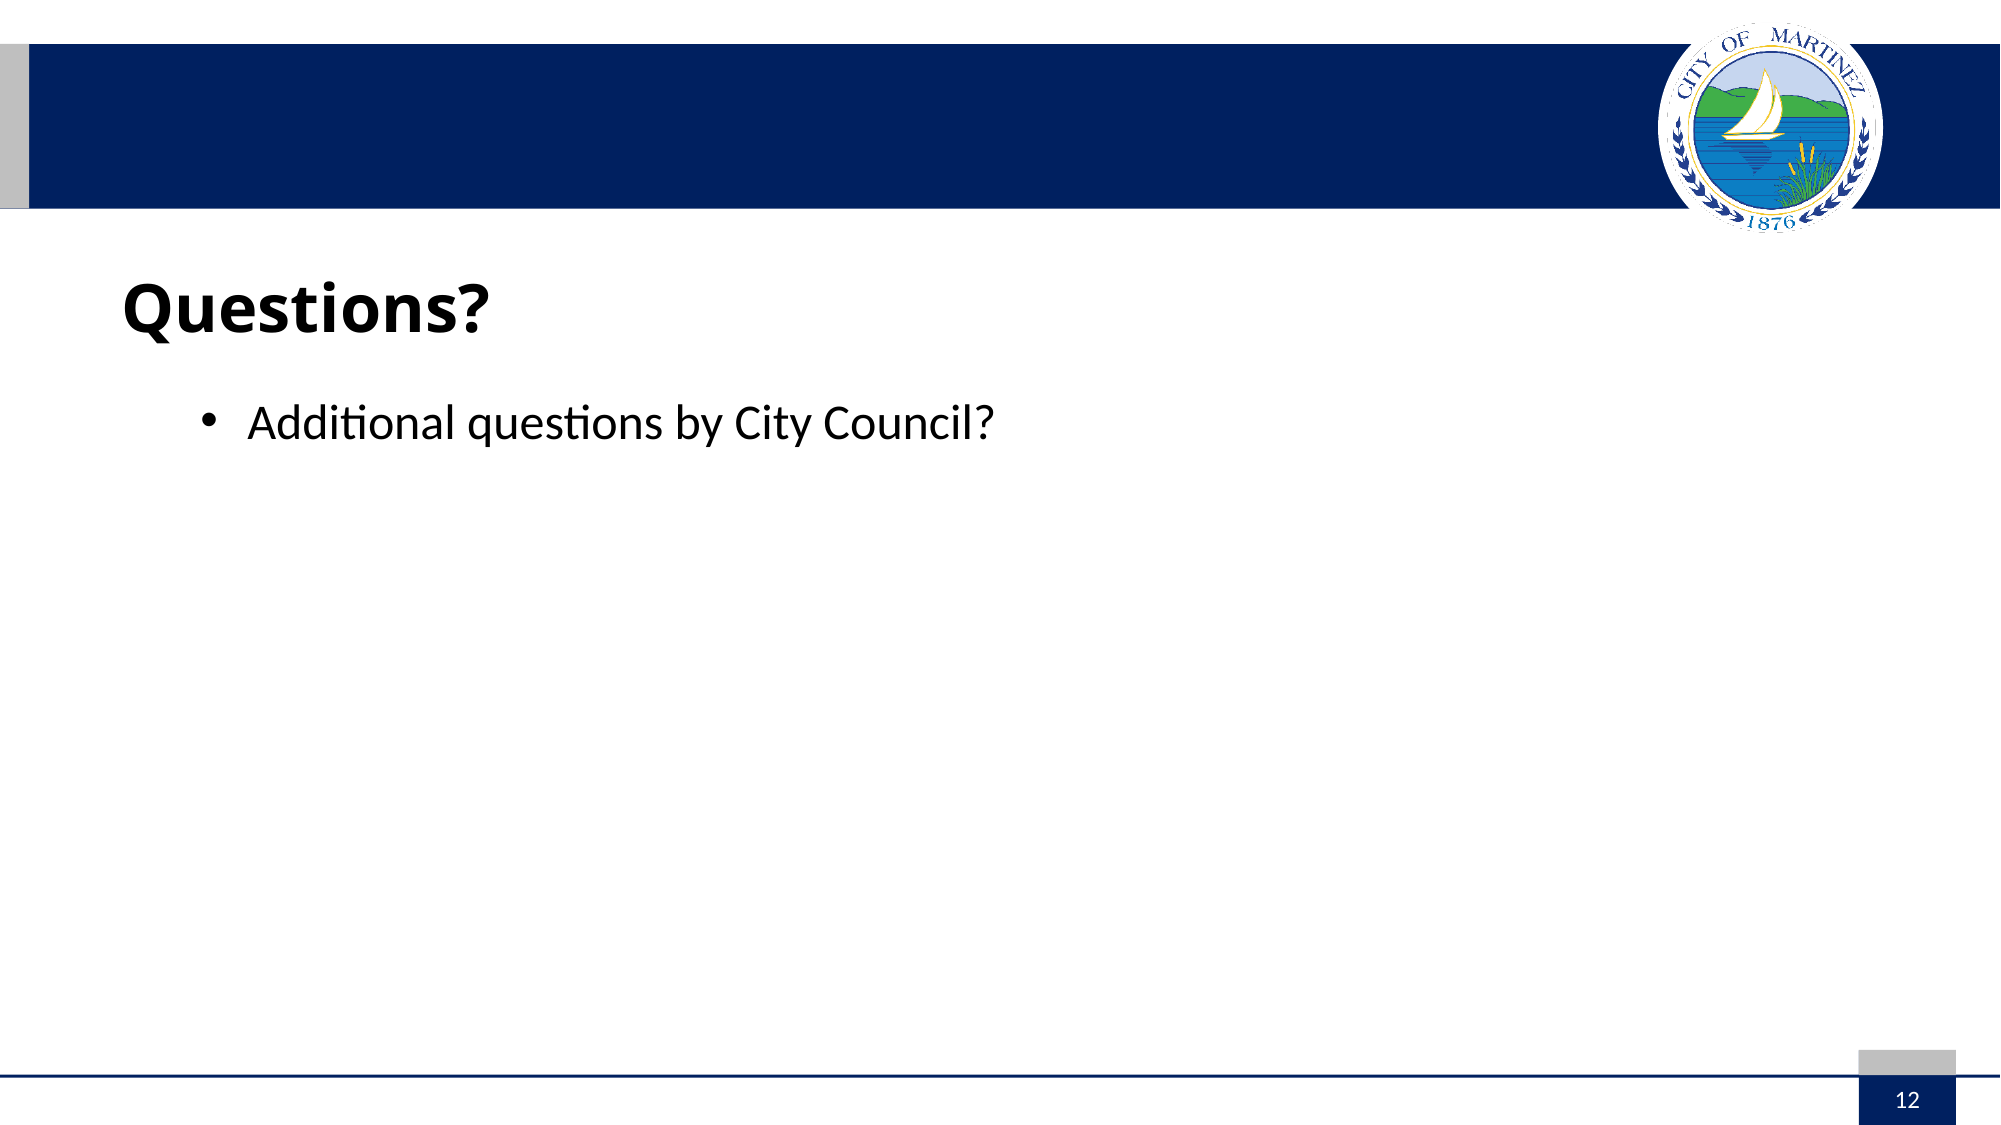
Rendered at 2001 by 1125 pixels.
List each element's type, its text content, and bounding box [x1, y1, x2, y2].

slide_number 12 [1840, 1068, 1975, 1125]
text_box Additional questions by City Council? [35, 382, 1779, 457]
text_box Questions? [106, 258, 1672, 354]
picture [1663, 21, 1884, 239]
